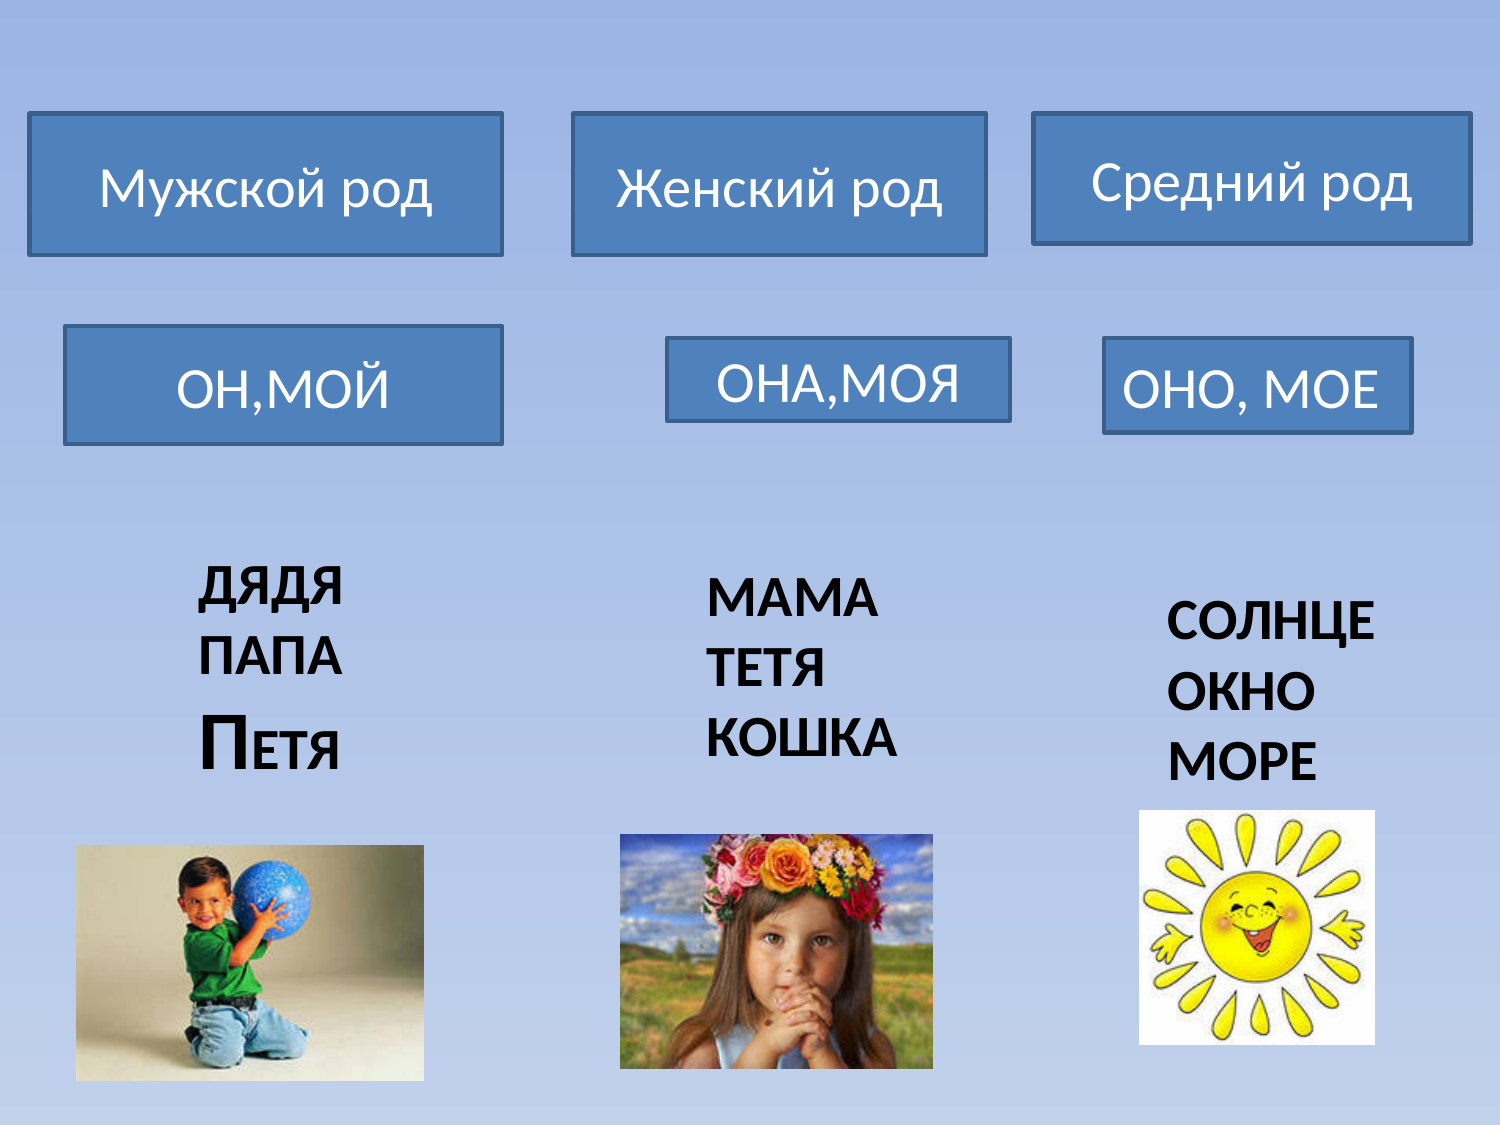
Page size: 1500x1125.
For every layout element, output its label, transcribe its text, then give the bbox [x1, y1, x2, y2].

text_box Женский род [571, 111, 988, 257]
picture [76, 845, 424, 1081]
text_box Мужской род [27, 111, 504, 257]
text_box ОНА,МОЯ [665, 336, 1012, 423]
text_box МАМА ТЕТЯ КОШКА [692, 550, 913, 776]
picture [1139, 810, 1375, 1046]
picture [619, 833, 933, 1069]
text_box СОЛНЦЕ ОКНО МОРЕ [1152, 574, 1392, 799]
text_box Средний род [1031, 111, 1473, 246]
text_box ДЯДЯ ПАПА ПЕТЯ [184, 538, 360, 844]
text_box ОН,МОЙ [63, 324, 504, 446]
text_box ОНО, МОЕ [1102, 336, 1414, 435]
